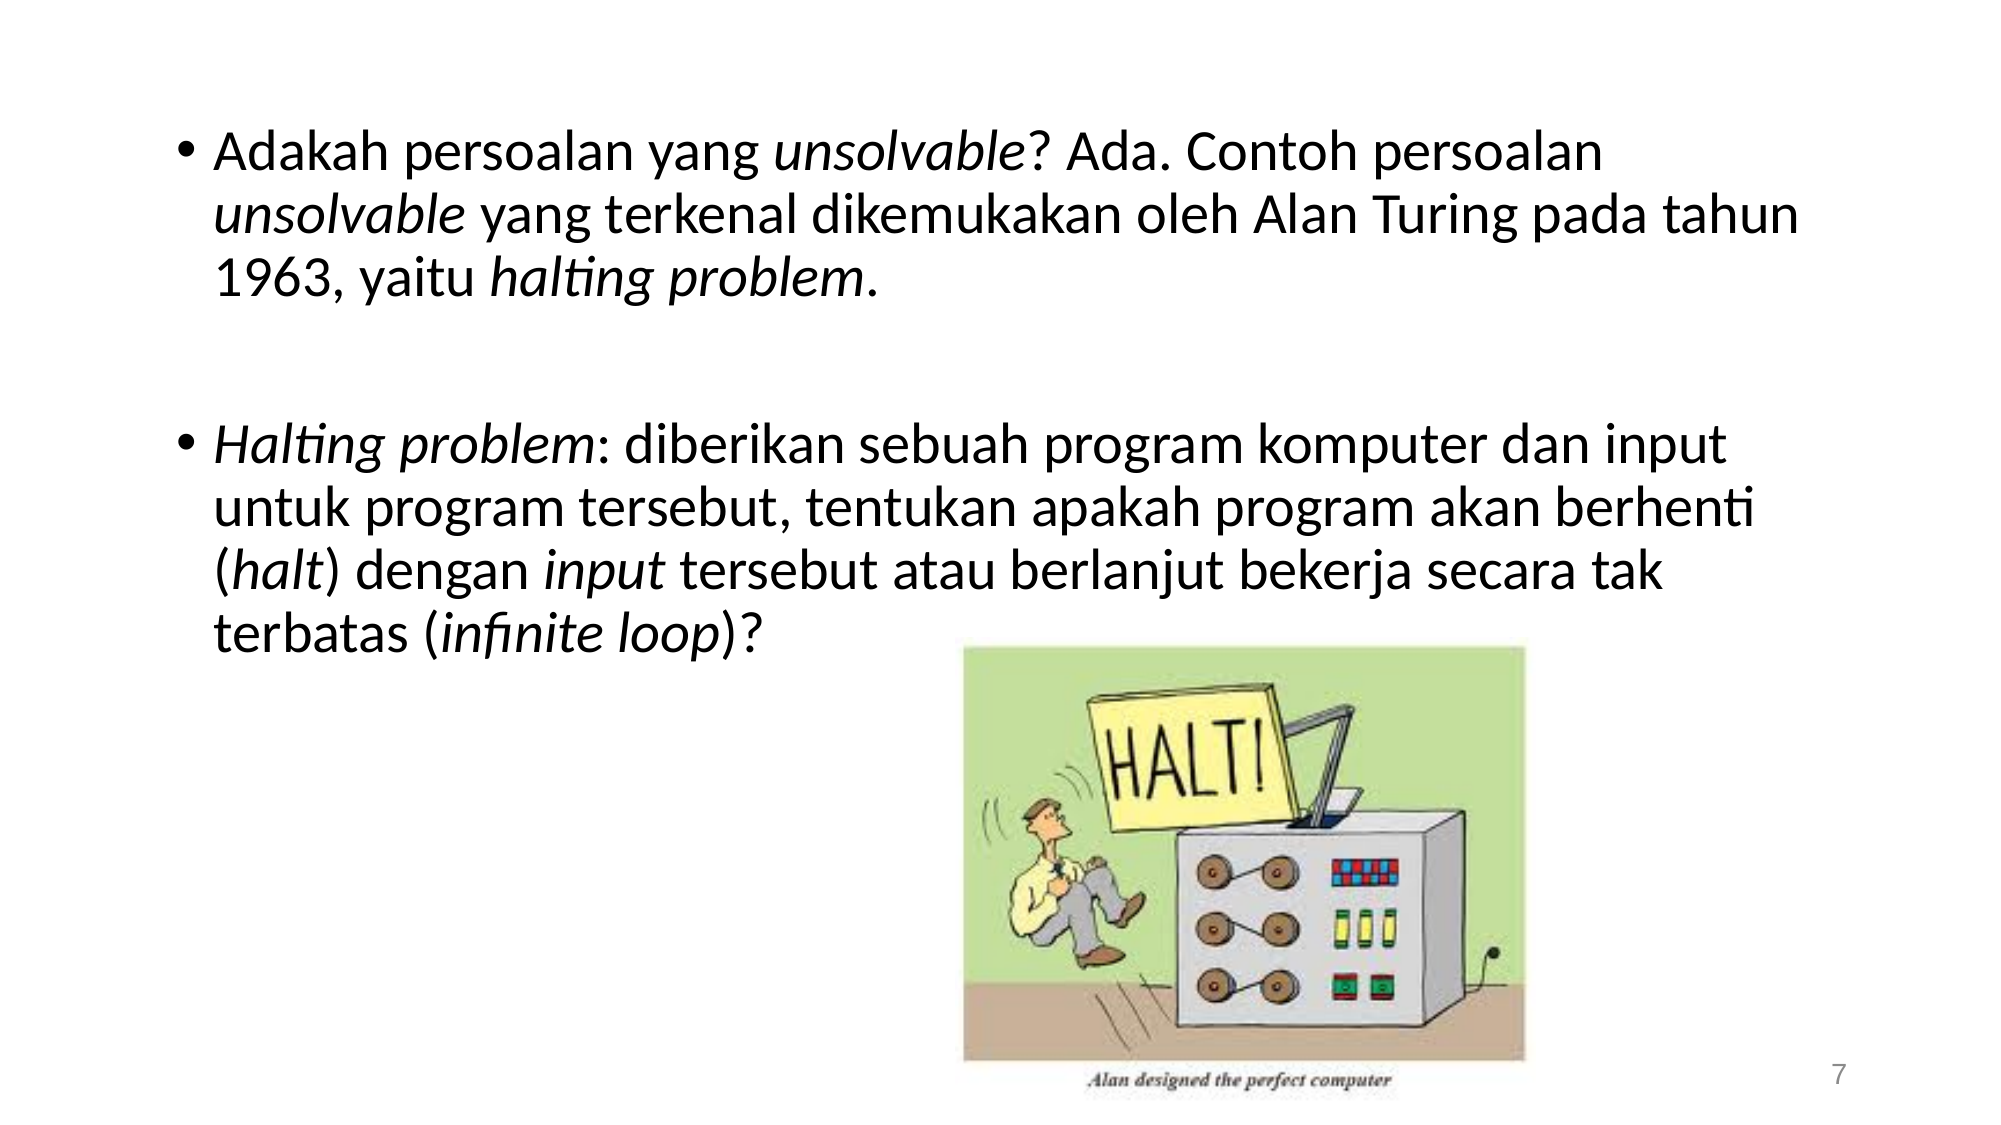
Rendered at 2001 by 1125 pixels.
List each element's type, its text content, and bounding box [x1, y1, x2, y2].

picture [955, 637, 1536, 1103]
list Adakah persoalan yang unsolvable? Ada. Contoh persoalan unsolvable yang terkenal dikemukakan oleh Alan Turing pada tahun 1963, yaitu halting problem. Halting problem: diberikan sebuah program komputer dan input untuk program tersebut, tentukan apakah program akan berhenti (halt) dengan input tersebut atau berlanjut bekerja secara tak terbatas (infinite loop)? [161, 112, 1841, 1005]
slide_number 7 [1536, 1042, 1863, 1103]
